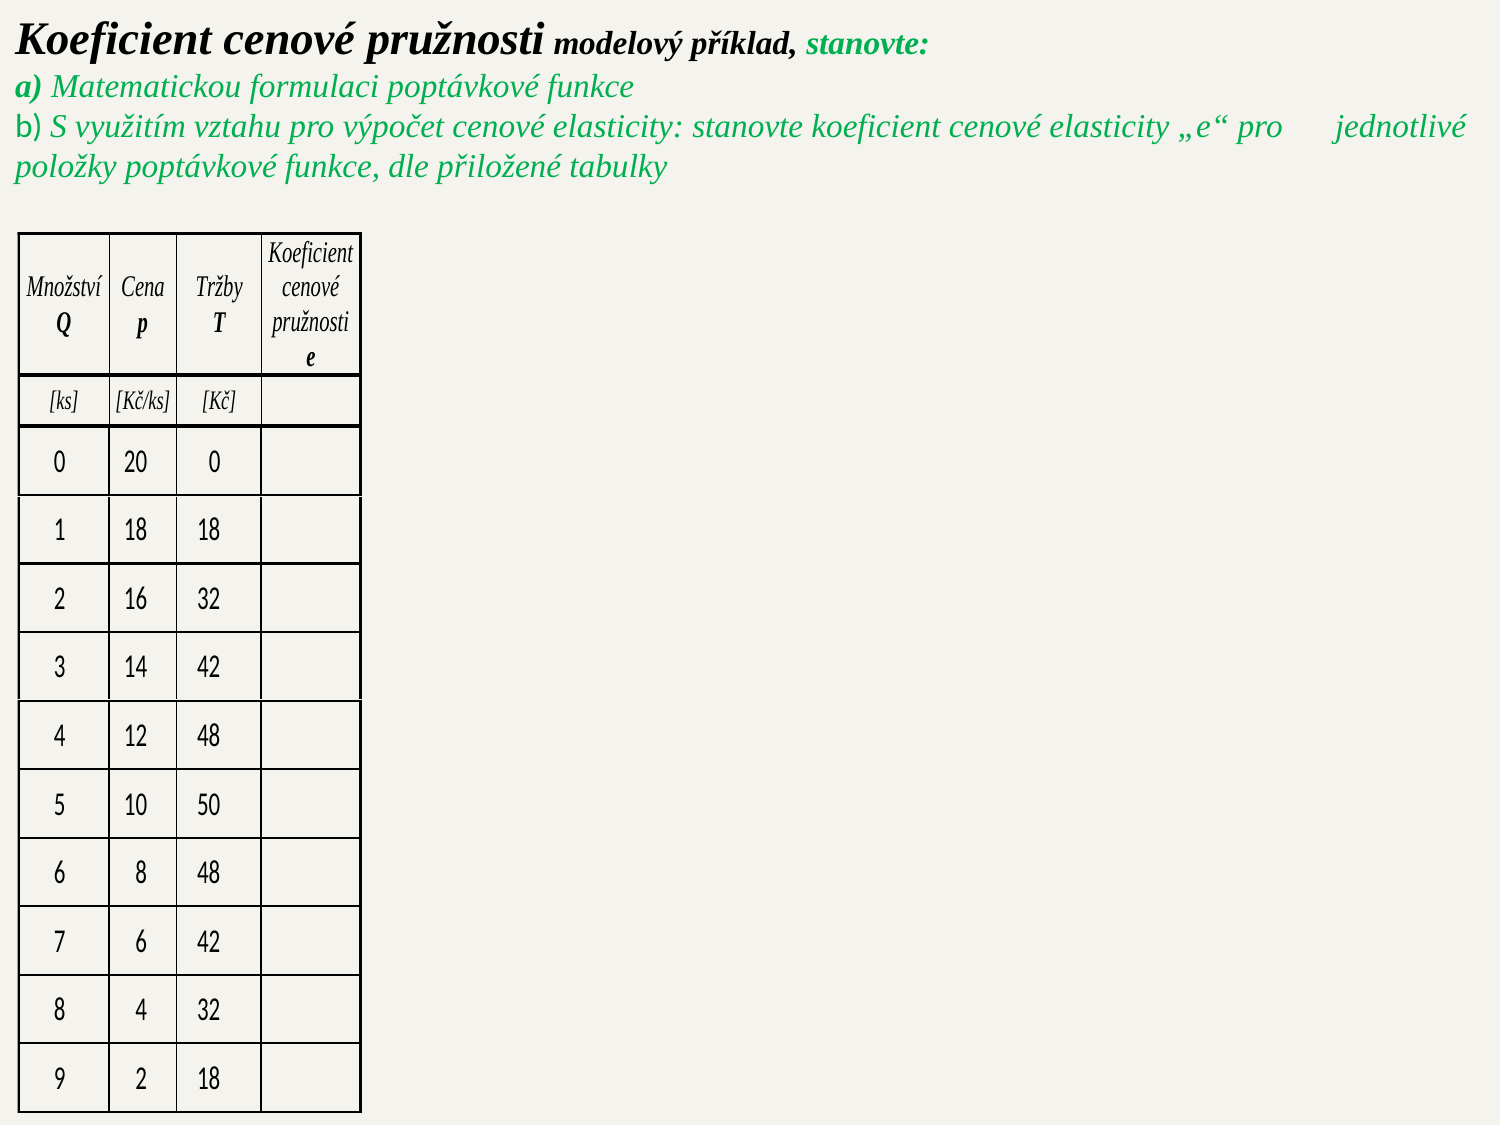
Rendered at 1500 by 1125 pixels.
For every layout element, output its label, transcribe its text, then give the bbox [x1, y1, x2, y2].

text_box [17, 231, 554, 1125]
title Koeficient cenové pružnosti modelový příklad, stanovte: a) Matematickou formulaci poptávkové funkce b) S využitím vztahu pro výpočet cenové elasticity: stanovte koeficient cenové elasticity „e“ pro jednotlivé položky poptávkové funkce, dle přiložené tabulky [0, 0, 1500, 232]
